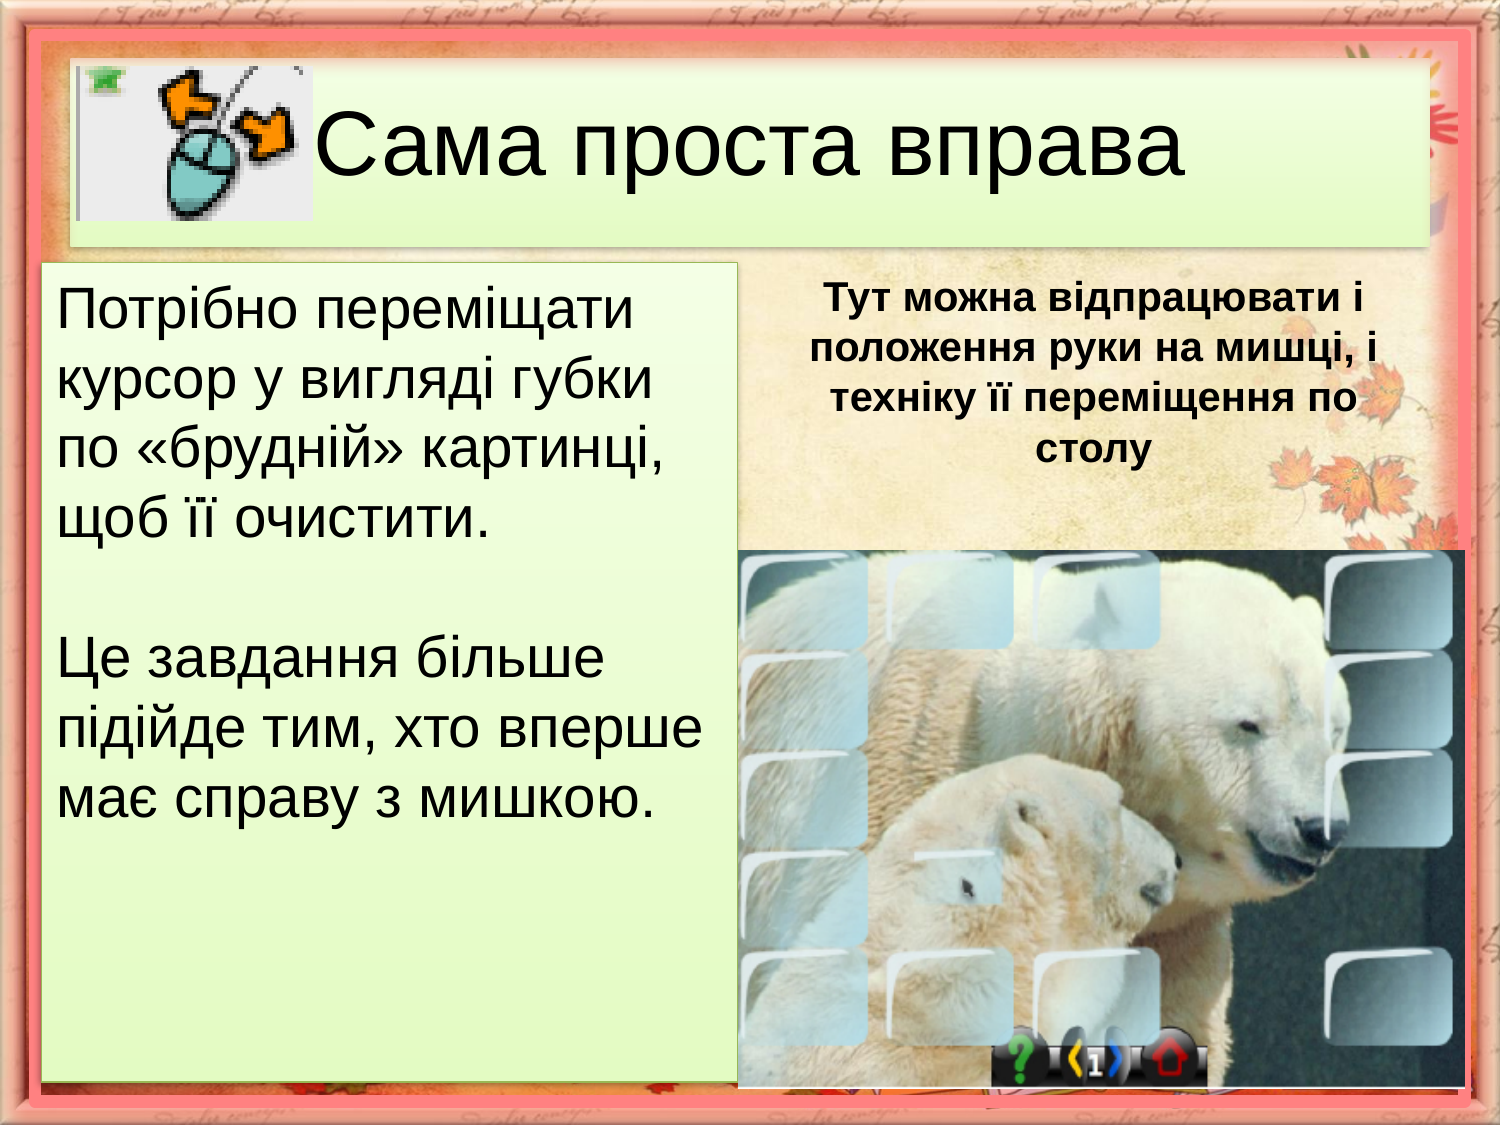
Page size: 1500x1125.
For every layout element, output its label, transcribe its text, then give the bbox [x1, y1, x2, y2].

title Сама проста вправа [75, 45, 1425, 233]
picture [0, 0, 1500, 1125]
picture [76, 66, 314, 222]
picture [67, 73, 1465, 1089]
list Потрібно переміщати курсор у вигляді губки по «брудній» картинці, щоб її очистити. Це завдання більше підійде тим, хто вперше має справу з мишкою. [41, 262, 738, 1083]
list Тут можна відпрацювати і положення руки на мишці, і техніку її переміщення по столу [762, 262, 1425, 549]
